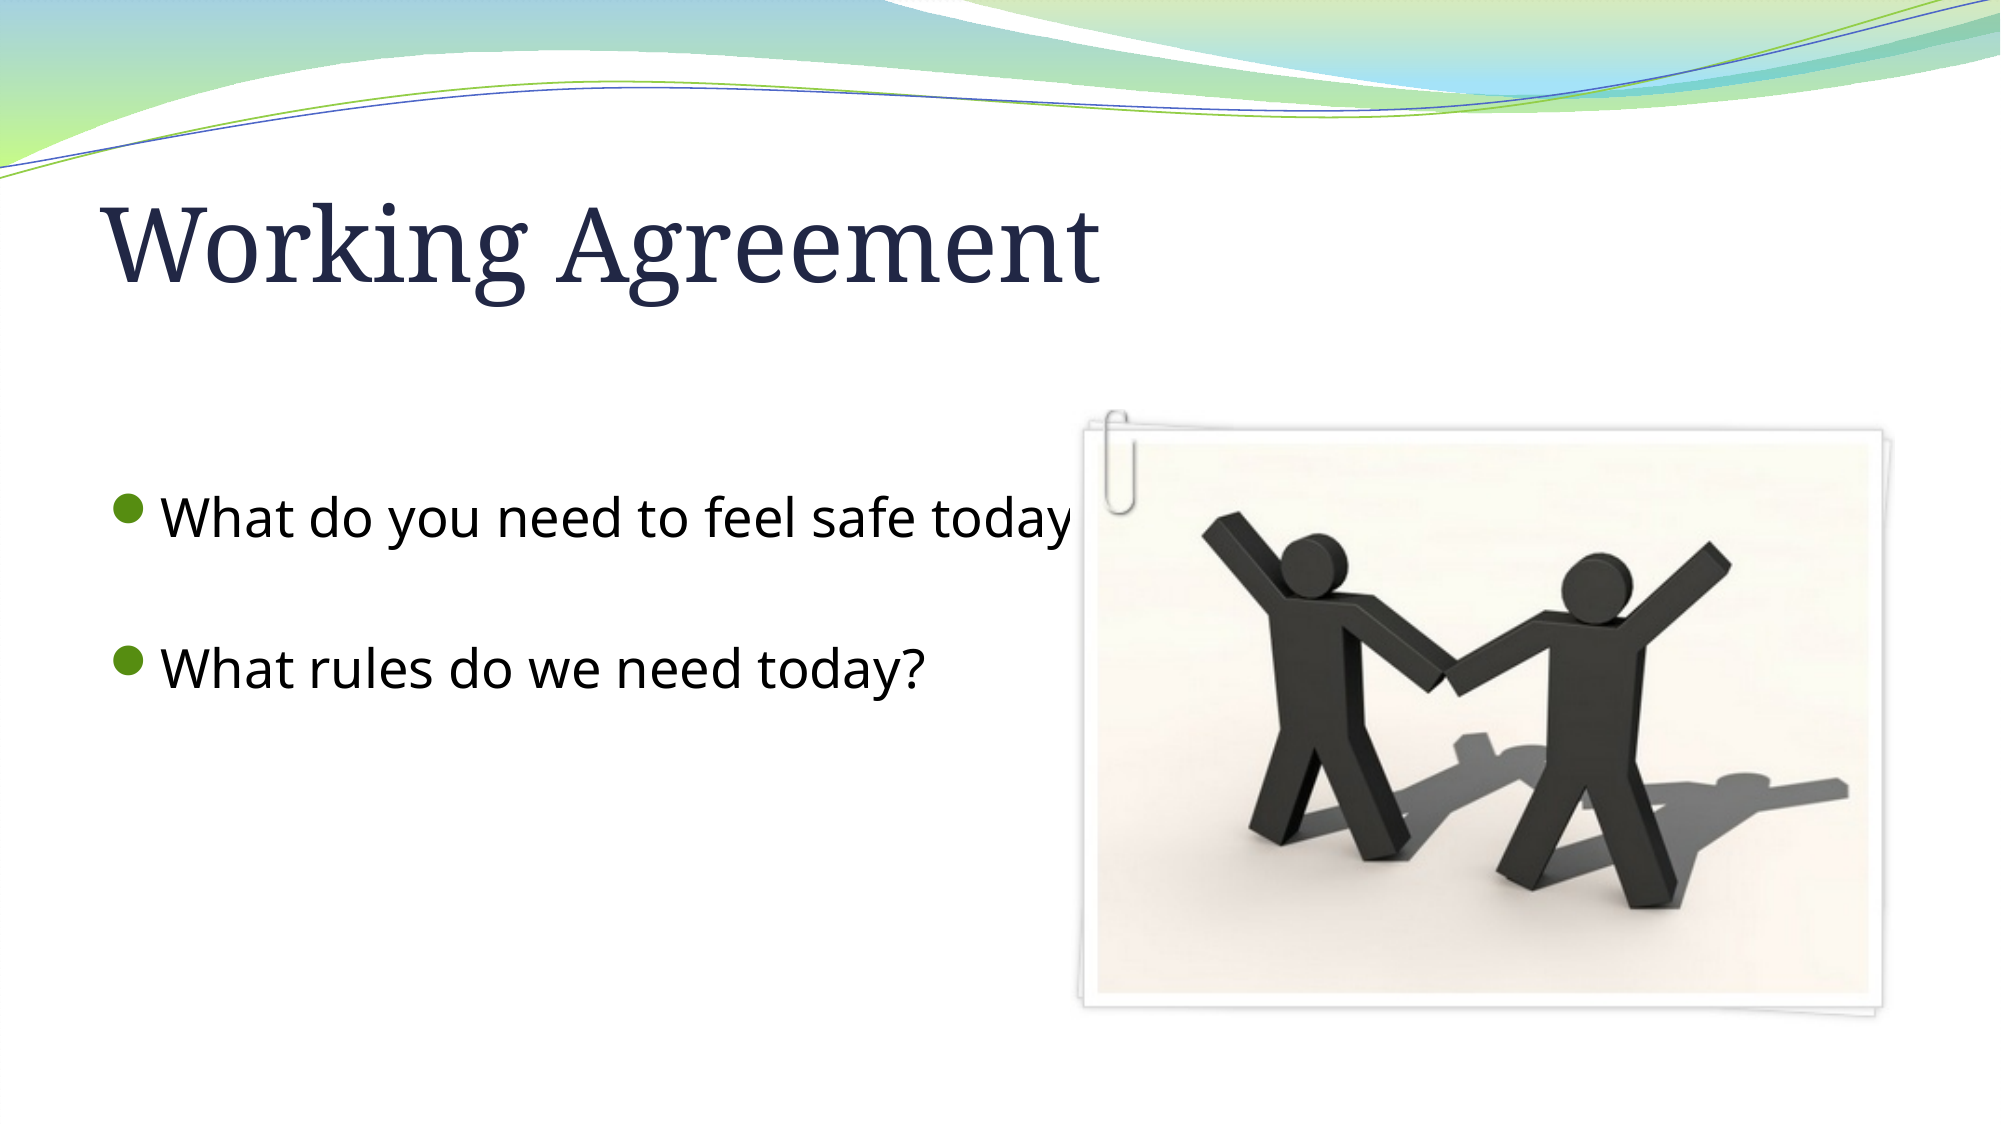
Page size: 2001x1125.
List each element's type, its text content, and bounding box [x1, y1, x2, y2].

list What do you need to feel safe today? What rules do we need today? [94, 475, 1070, 999]
title Working Agreement [99, 115, 1900, 303]
picture [1070, 409, 1895, 1027]
